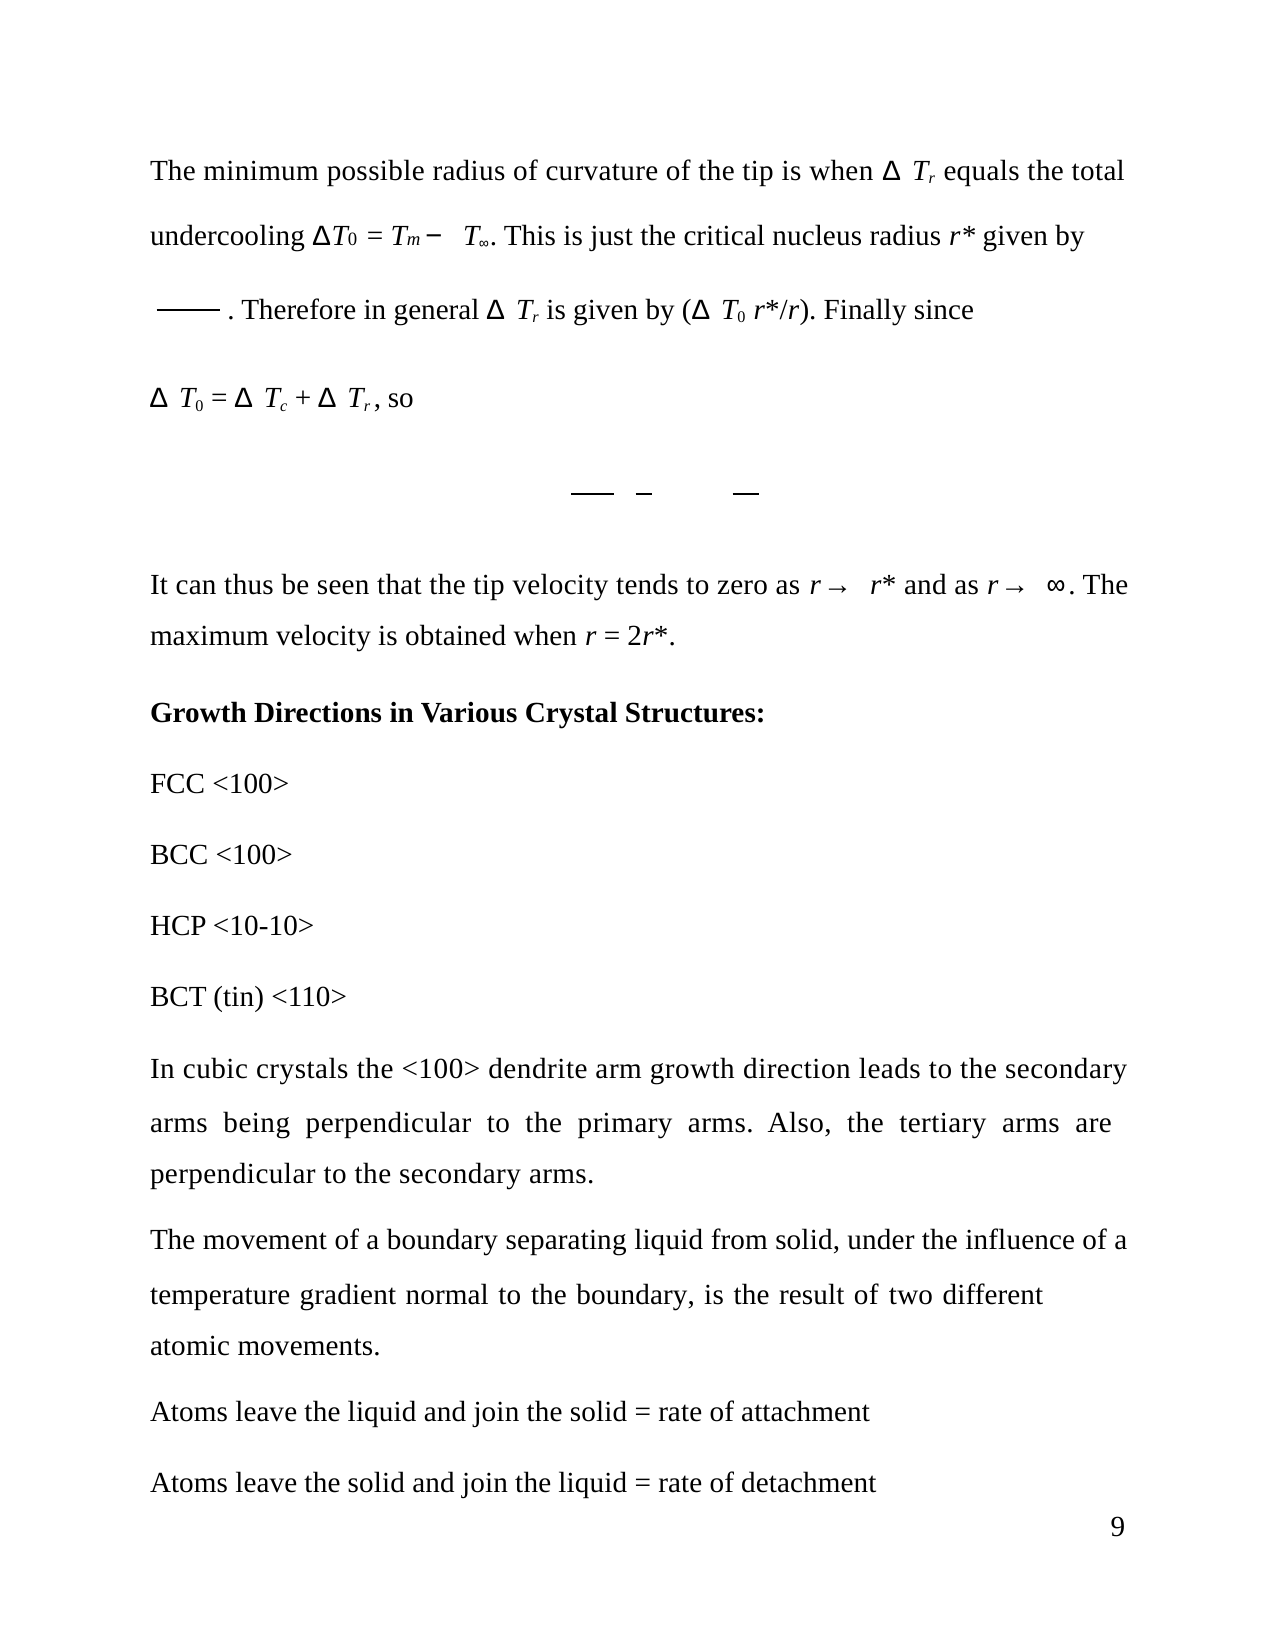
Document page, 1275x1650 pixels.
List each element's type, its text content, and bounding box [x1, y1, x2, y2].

text_box ΔT0 = ΔTc + ΔTr , so [147, 379, 426, 417]
text_box Atoms leave the liquid and join the solid = rate of attachment [147, 1393, 872, 1428]
text_box HCP <10-10> [147, 907, 322, 942]
text_box 9 [1108, 1509, 1132, 1543]
text_box [635, 470, 652, 496]
text_box . Therefore in general ΔTr is given by (ΔT0 r*/r). Finally since [225, 291, 982, 329]
text_box [732, 470, 760, 496]
text_box BCC <100> [147, 836, 299, 871]
text_box It can thus be seen that the tip velocity tends to zero as r → r* and as r → ∞. The maximum velocity is obtained when r = 2r*. [147, 567, 1133, 657]
text_box [156, 287, 221, 313]
text_box [571, 470, 614, 496]
text_box In cubic crystals the <100> dendrite arm growth direction leads to the secondary arms being perpendicular to the primary arms. Also, the tertiary arms are perpendicular to the secondary arms. [147, 1050, 1132, 1185]
text_box The movement of a boundary separating liquid from solid, under the influence of a temperature gradient normal to the boundary, is the result of two different atomic movements. [147, 1222, 1132, 1357]
text_box Atoms leave the solid and join the liquid = rate of detachment [147, 1465, 879, 1499]
text_box The minimum possible radius of curvature of the tip is when ΔTr equals the total undercooling ΔT0 = Tm − T∞. This is just the critical nucleus radius r* given by [147, 151, 1133, 247]
text_box BCT (tin) <110> [147, 978, 355, 1013]
text_box Growth Directions in Various Crystal Structures: [147, 694, 775, 729]
text_box FCC <100> [147, 765, 296, 800]
